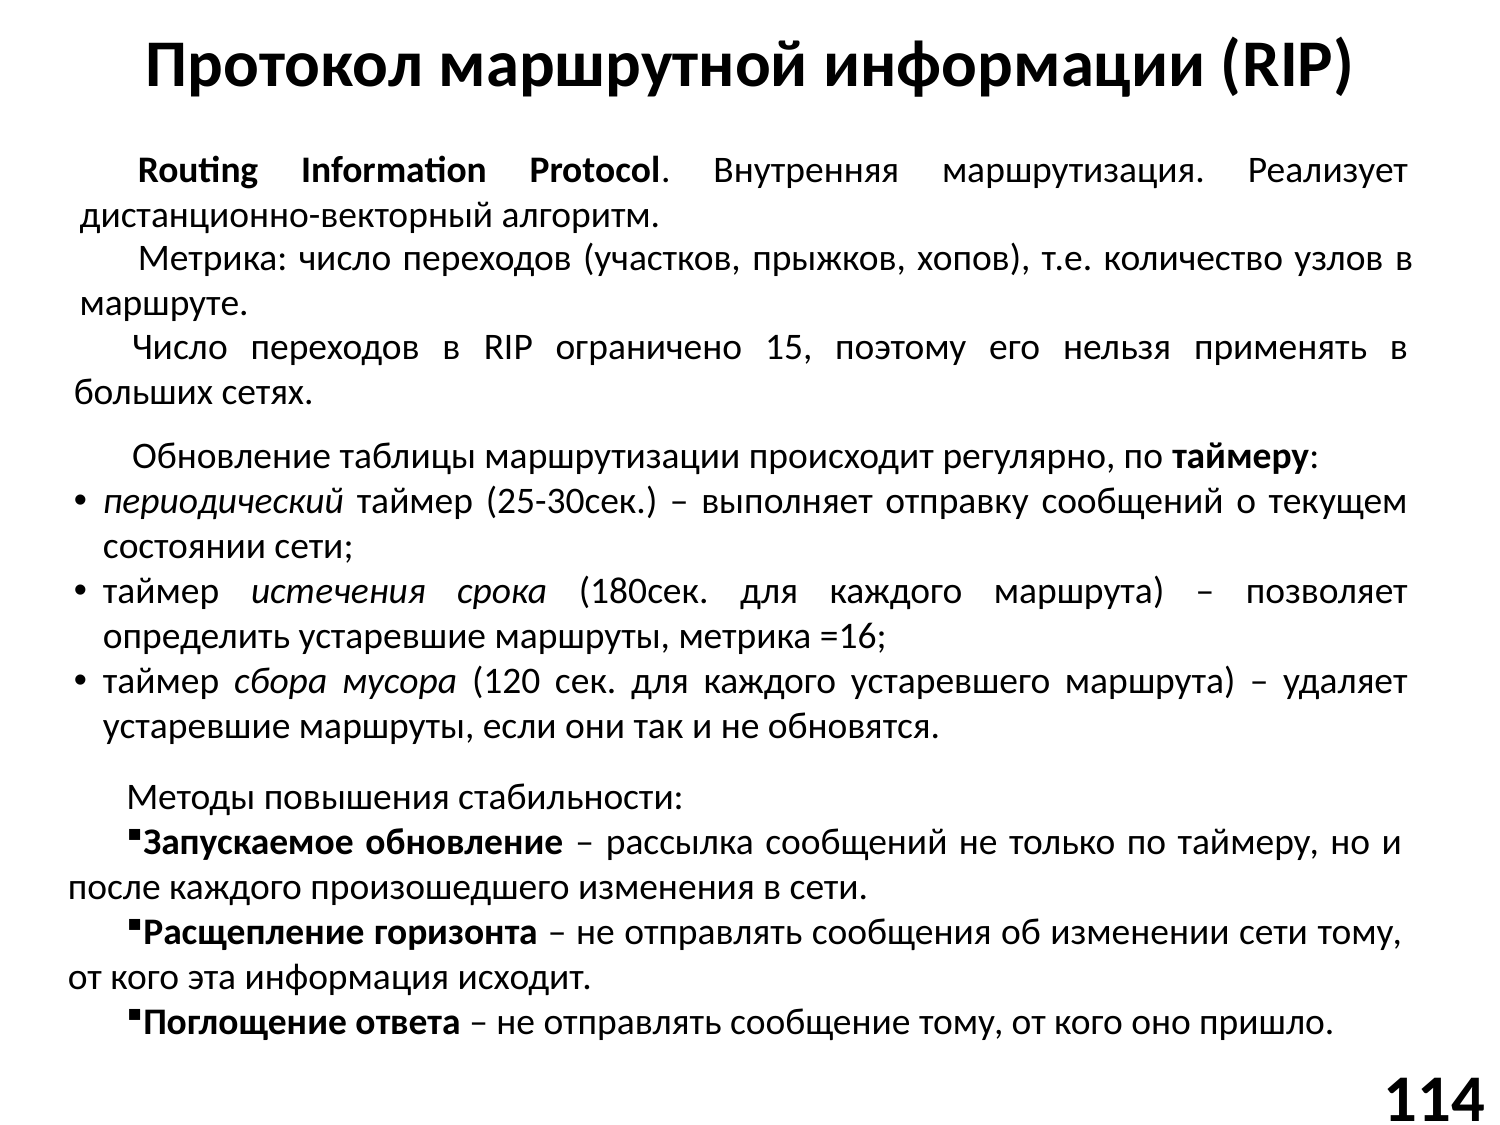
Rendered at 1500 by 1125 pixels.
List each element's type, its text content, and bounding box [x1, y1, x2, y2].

text_box Метрика: число переходов (участков, прыжков, хопов), т.е. количество узлов в маршруте. [64, 225, 1430, 331]
title Протокол маршрутной информации (RIP) [41, 7, 1459, 112]
text_box Методы повышения стабильности: Запускаемое обновление – рассылка сообщений не только по таймеру, но и после каждого произошедшего изменения в сети. Расщепление горизонта – не отправлять сообщения об изменении сети тому, от кого эта информация исходит. Поглощение ответа – не отправлять сообщение тому, от кого оно пришло. [53, 764, 1418, 1050]
text_box Число переходов в RIP ограничено 15, поэтому его нельзя применять в больших сетях. [58, 314, 1424, 420]
text_box Routing Information Protocol. Внутренняя маршрутизация. Реализует дистанционно-векторный алгоритм. [64, 137, 1424, 225]
slide_number 114 [1328, 1065, 1500, 1125]
text_box Обновление таблицы маршрутизации происходит регулярно, по таймеру: периодический таймер (25-30сек.) – выполняет отправку сообщений о текущем состоянии сети; таймер истечения срока (180сек. для каждого маршрута) – позволяет определить устаревшие маршруты, метрика =16; таймер сбора мусора (120 сек. для каждого устаревшего маршрута) – удаляет устаревшие маршруты, если они так и не обновятся. [58, 424, 1424, 754]
